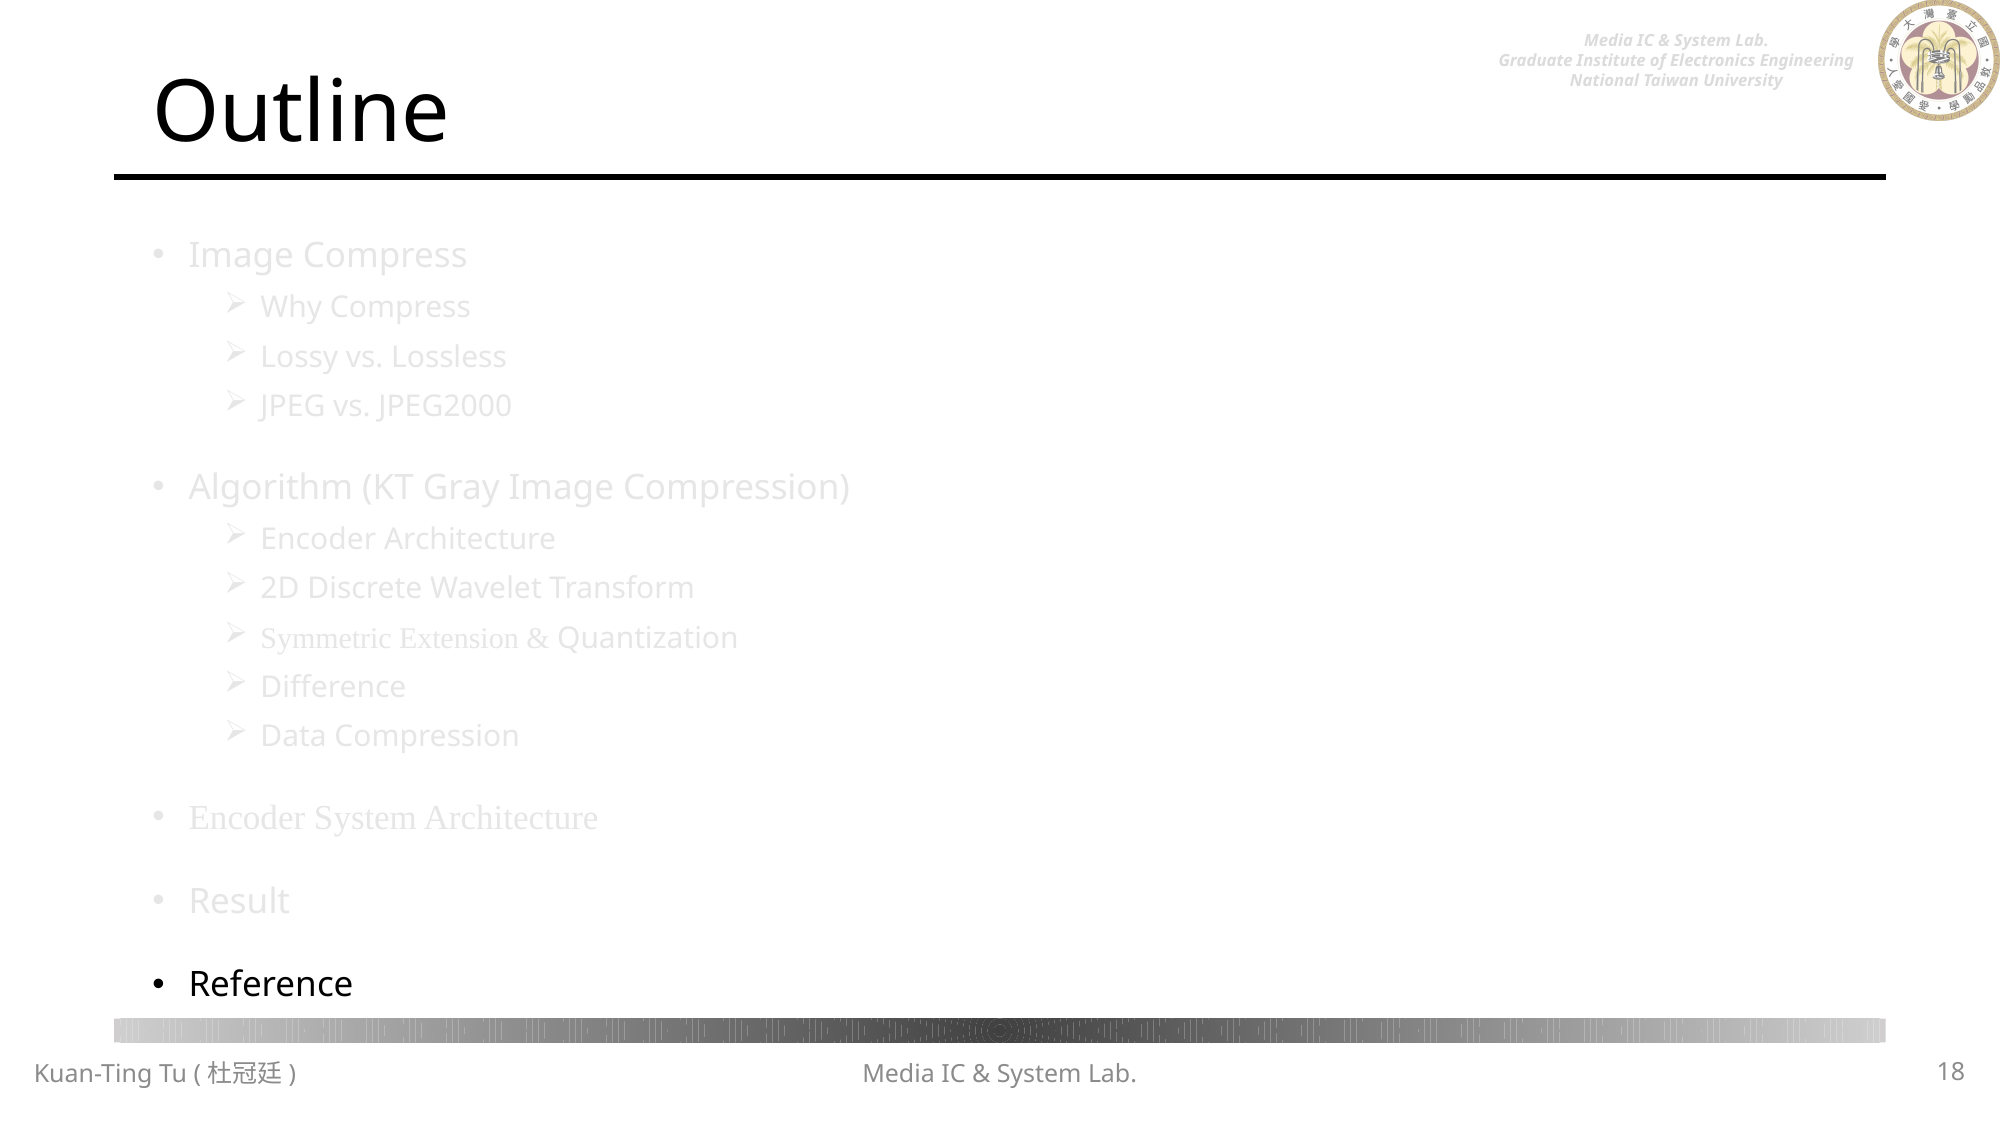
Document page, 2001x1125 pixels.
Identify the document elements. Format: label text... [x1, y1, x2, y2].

slide_number 17 [1567, 1042, 1981, 1103]
list Image Compress Why Compress Lossy vs. Lossless JPEG vs. JPEG2000 Algorithm (KT Gray Image Compression) Encoder Architecture 2D Discrete Wavelet Transform Symmetric Extension & Quantization Difference Data Compression Encoder System Architecture Result Reference [137, 196, 1863, 1014]
title Outline [137, 59, 1863, 168]
